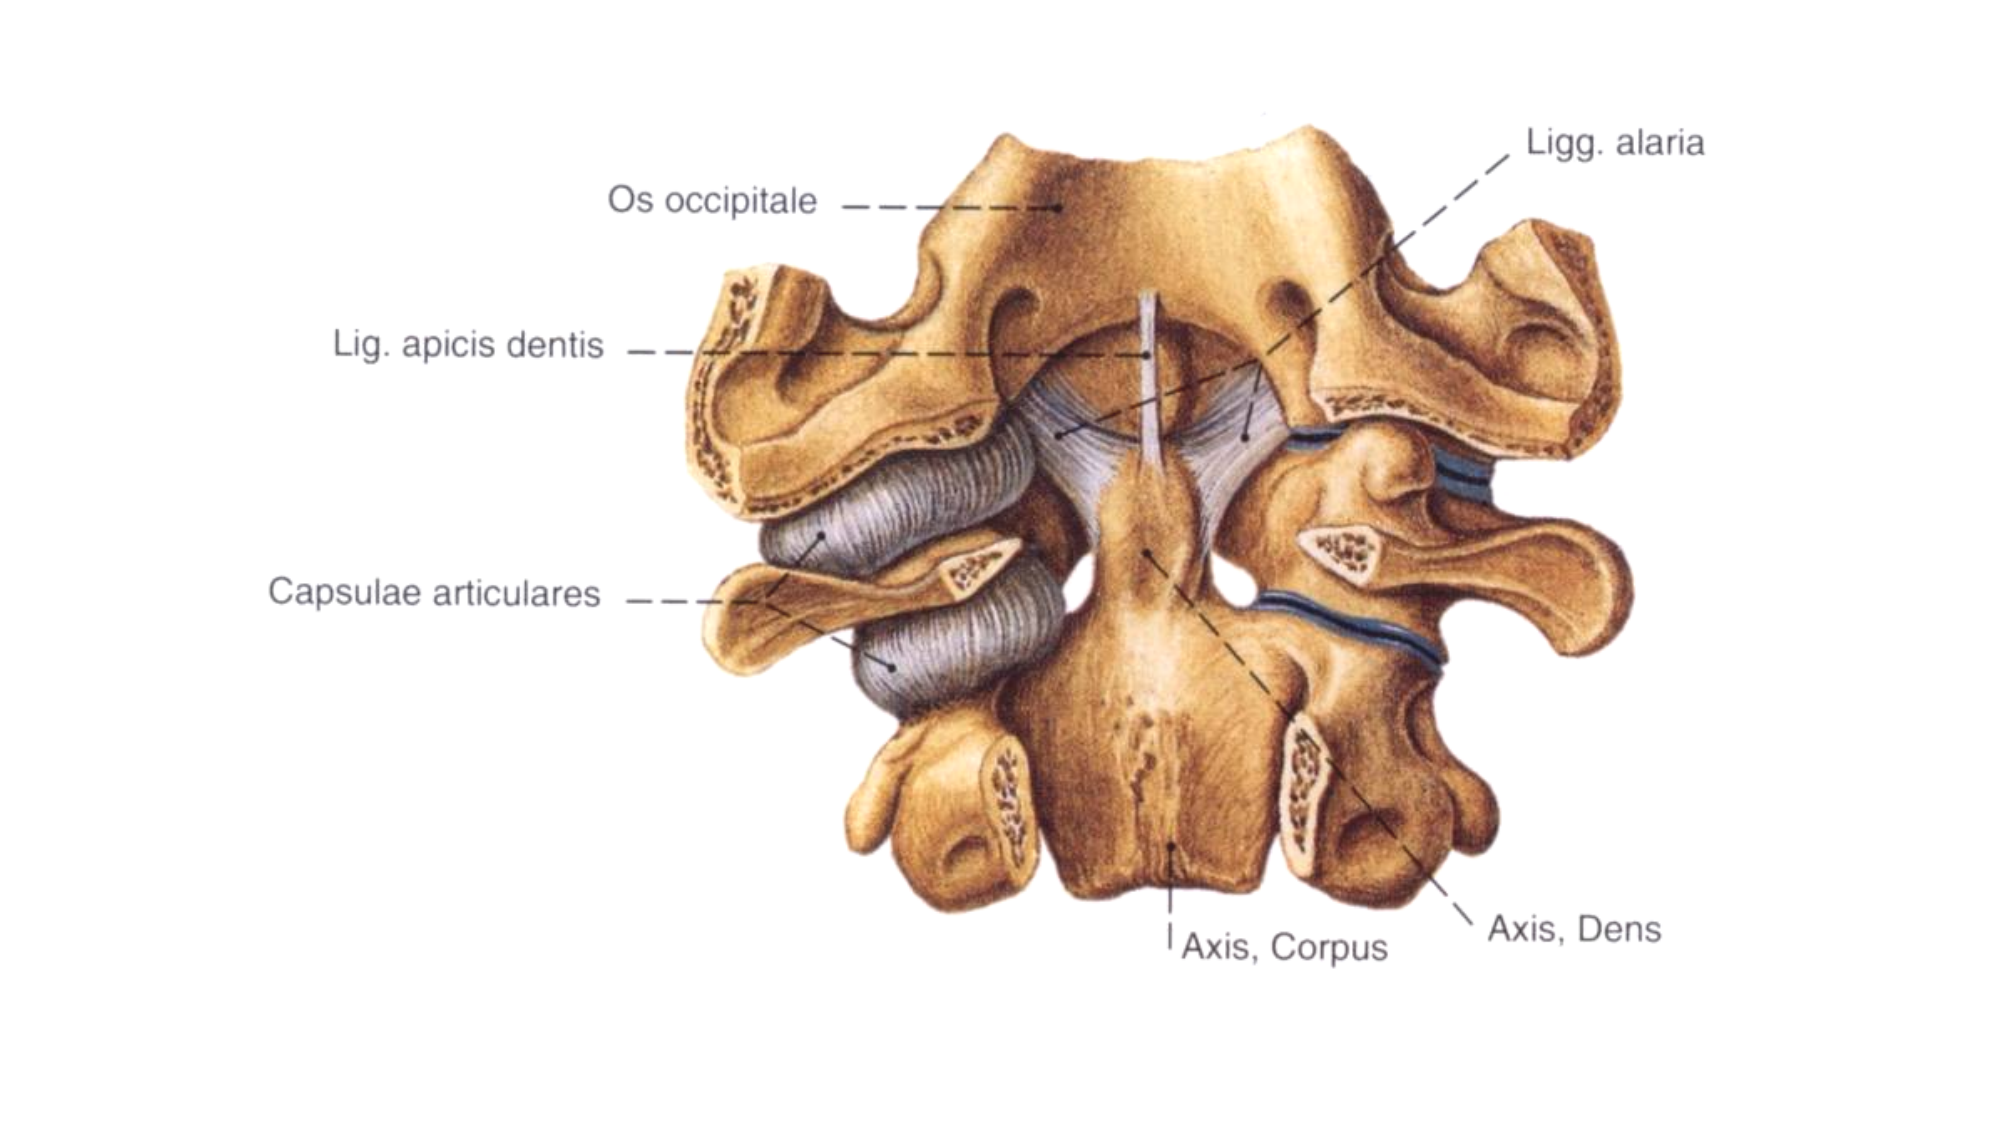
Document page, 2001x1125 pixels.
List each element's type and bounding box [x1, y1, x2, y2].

picture [244, 75, 1761, 989]
